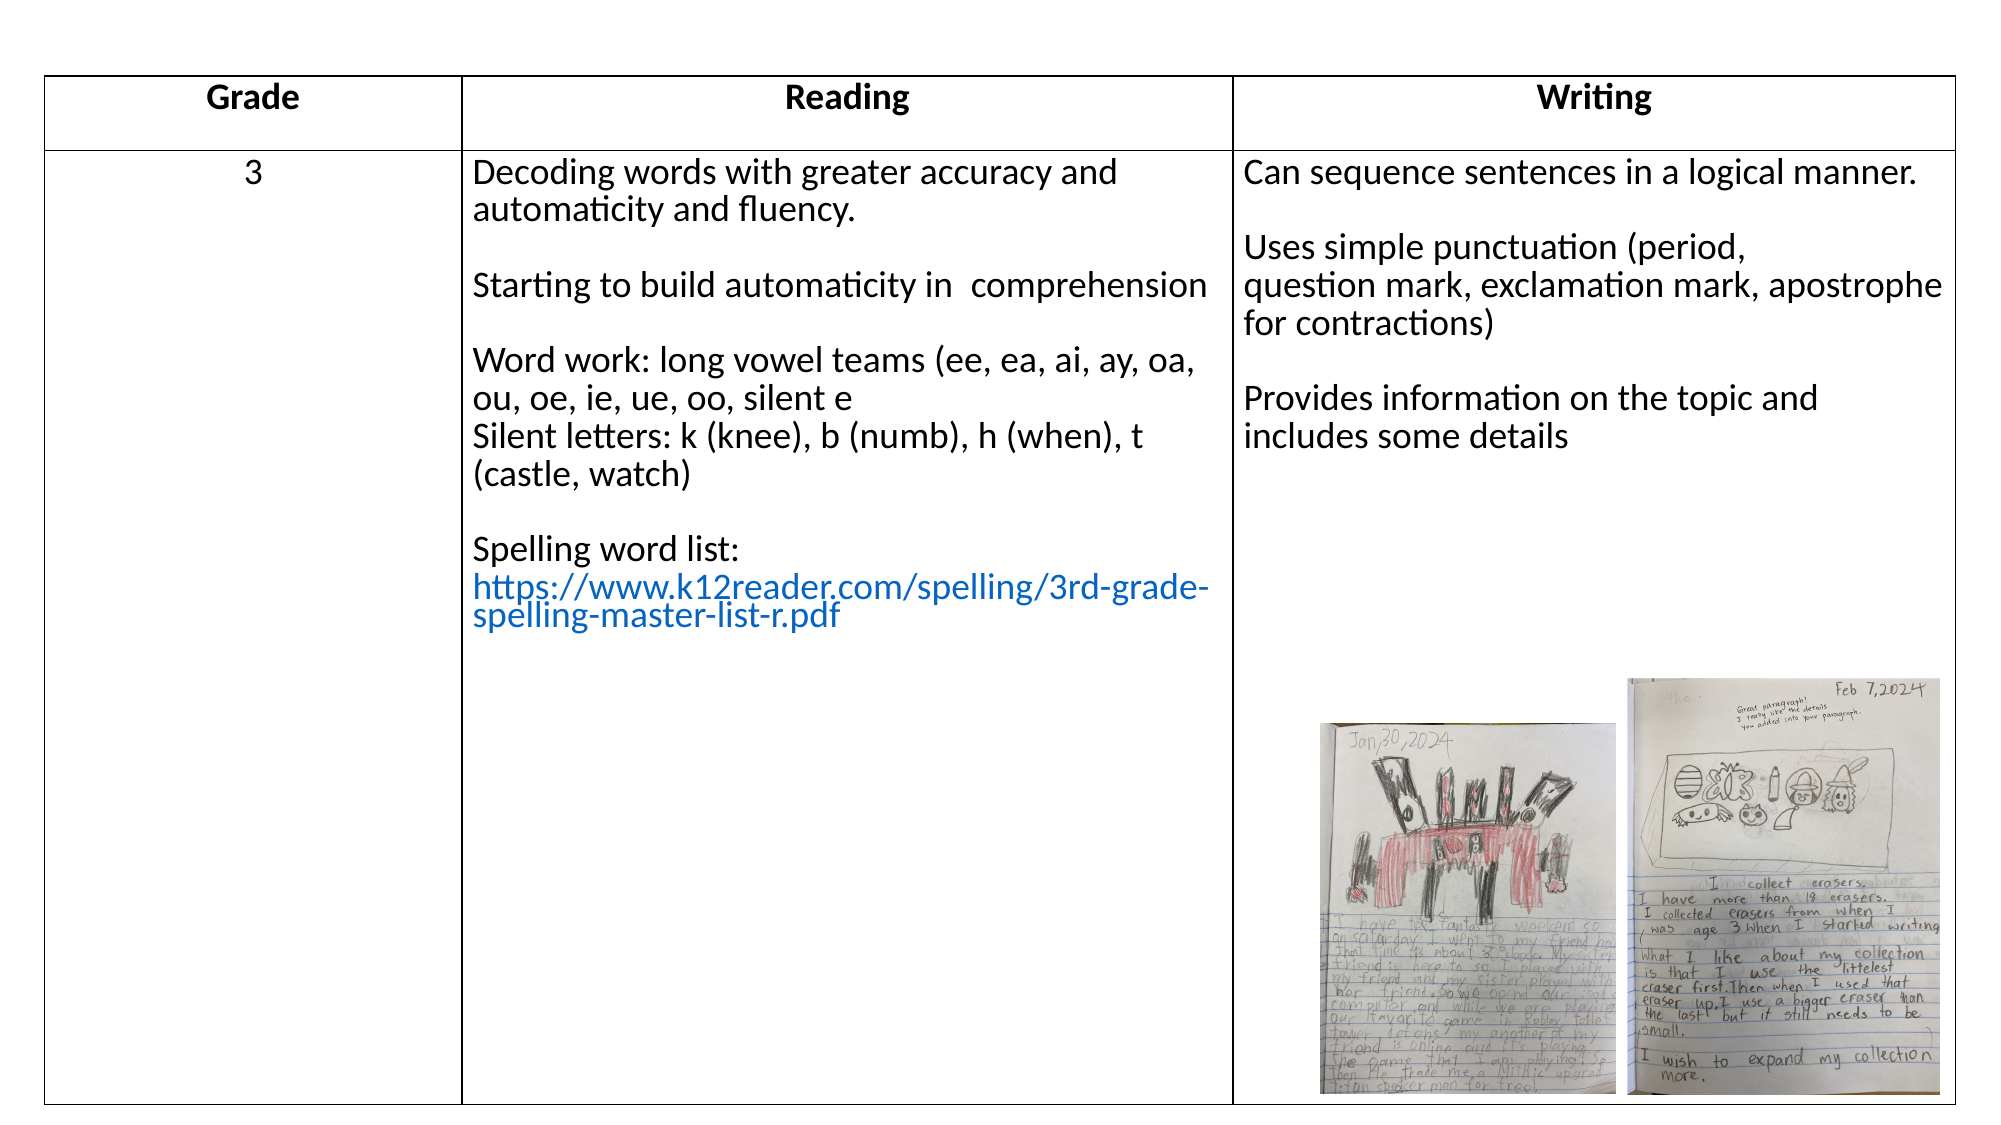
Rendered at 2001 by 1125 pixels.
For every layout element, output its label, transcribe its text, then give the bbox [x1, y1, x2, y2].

table_cell 3 [45, 151, 461, 1104]
table_header Grade [45, 77, 461, 150]
table_cell Can sequence sentences in a logical manner. Uses simple punctuation (period, question mark, exclamation mark, apostrophe for contractions) Provides information on the topic and includes some details [1234, 151, 1955, 1104]
table_header Reading [463, 77, 1232, 150]
table_cell Decoding words with greater accuracy and automaticity and fluency. Starting to build automaticity in comprehension Word work: long vowel teams (ee, ea, ai, ay, oa, ou, oe, ie, ue, oo, silent e Silent letters: k (knee), b (numb), h (when), t (castle, watch) Spelling word list: https://www.k12reader.com/spelling/3rd-grade-spelling-master-list-r.pdf [463, 151, 1232, 1104]
table_header Writing [1234, 77, 1955, 150]
picture [1320, 679, 1992, 1095]
